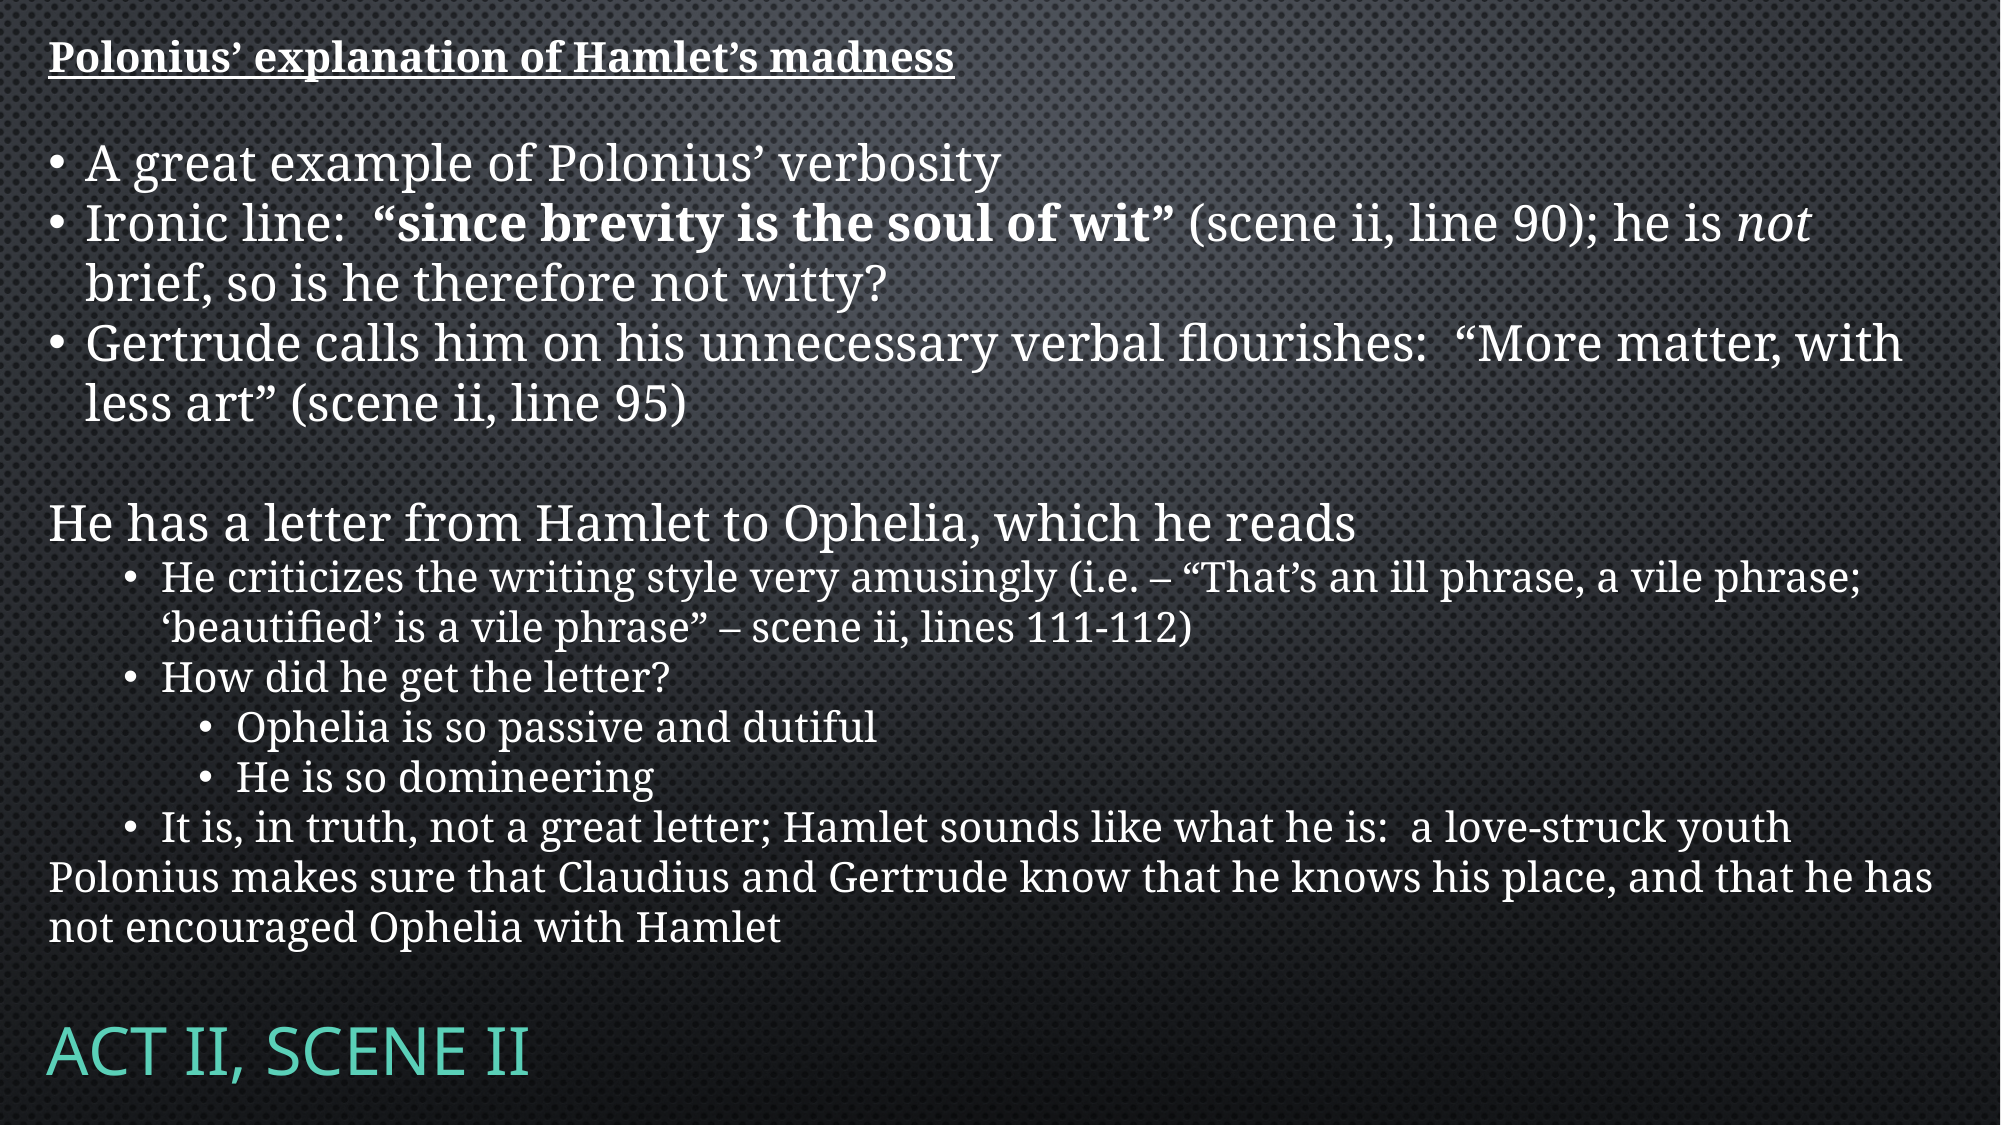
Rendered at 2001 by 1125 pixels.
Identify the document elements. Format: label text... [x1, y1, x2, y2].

text_box Polonius’ explanation of Hamlet’s madness A great example of Polonius’ verbosity Ironic line: “since brevity is the soul of wit” (scene ii, line 90); he is not brief, so is he therefore not witty? Gertrude calls him on his unnecessary verbal flourishes: “More matter, with less art” (scene ii, line 95) He has a letter from Hamlet to Ophelia, which he reads He criticizes the writing style very amusingly (i.e. – “That’s an ill phrase, a vile phrase; ‘beautified’ is a vile phrase” – scene ii, lines 111-112) How did he get the letter? Ophelia is so passive and dutiful He is so domineering It is, in truth, not a great letter; Hamlet sounds like what he is: a love-struck youth Polonius makes sure that Claudius and Gertrude know that he knows his place, and that he has not encouraged Ophelia with Hamlet [0, 23, 1964, 984]
text_box Act II, Scene ii [31, 992, 1657, 1105]
